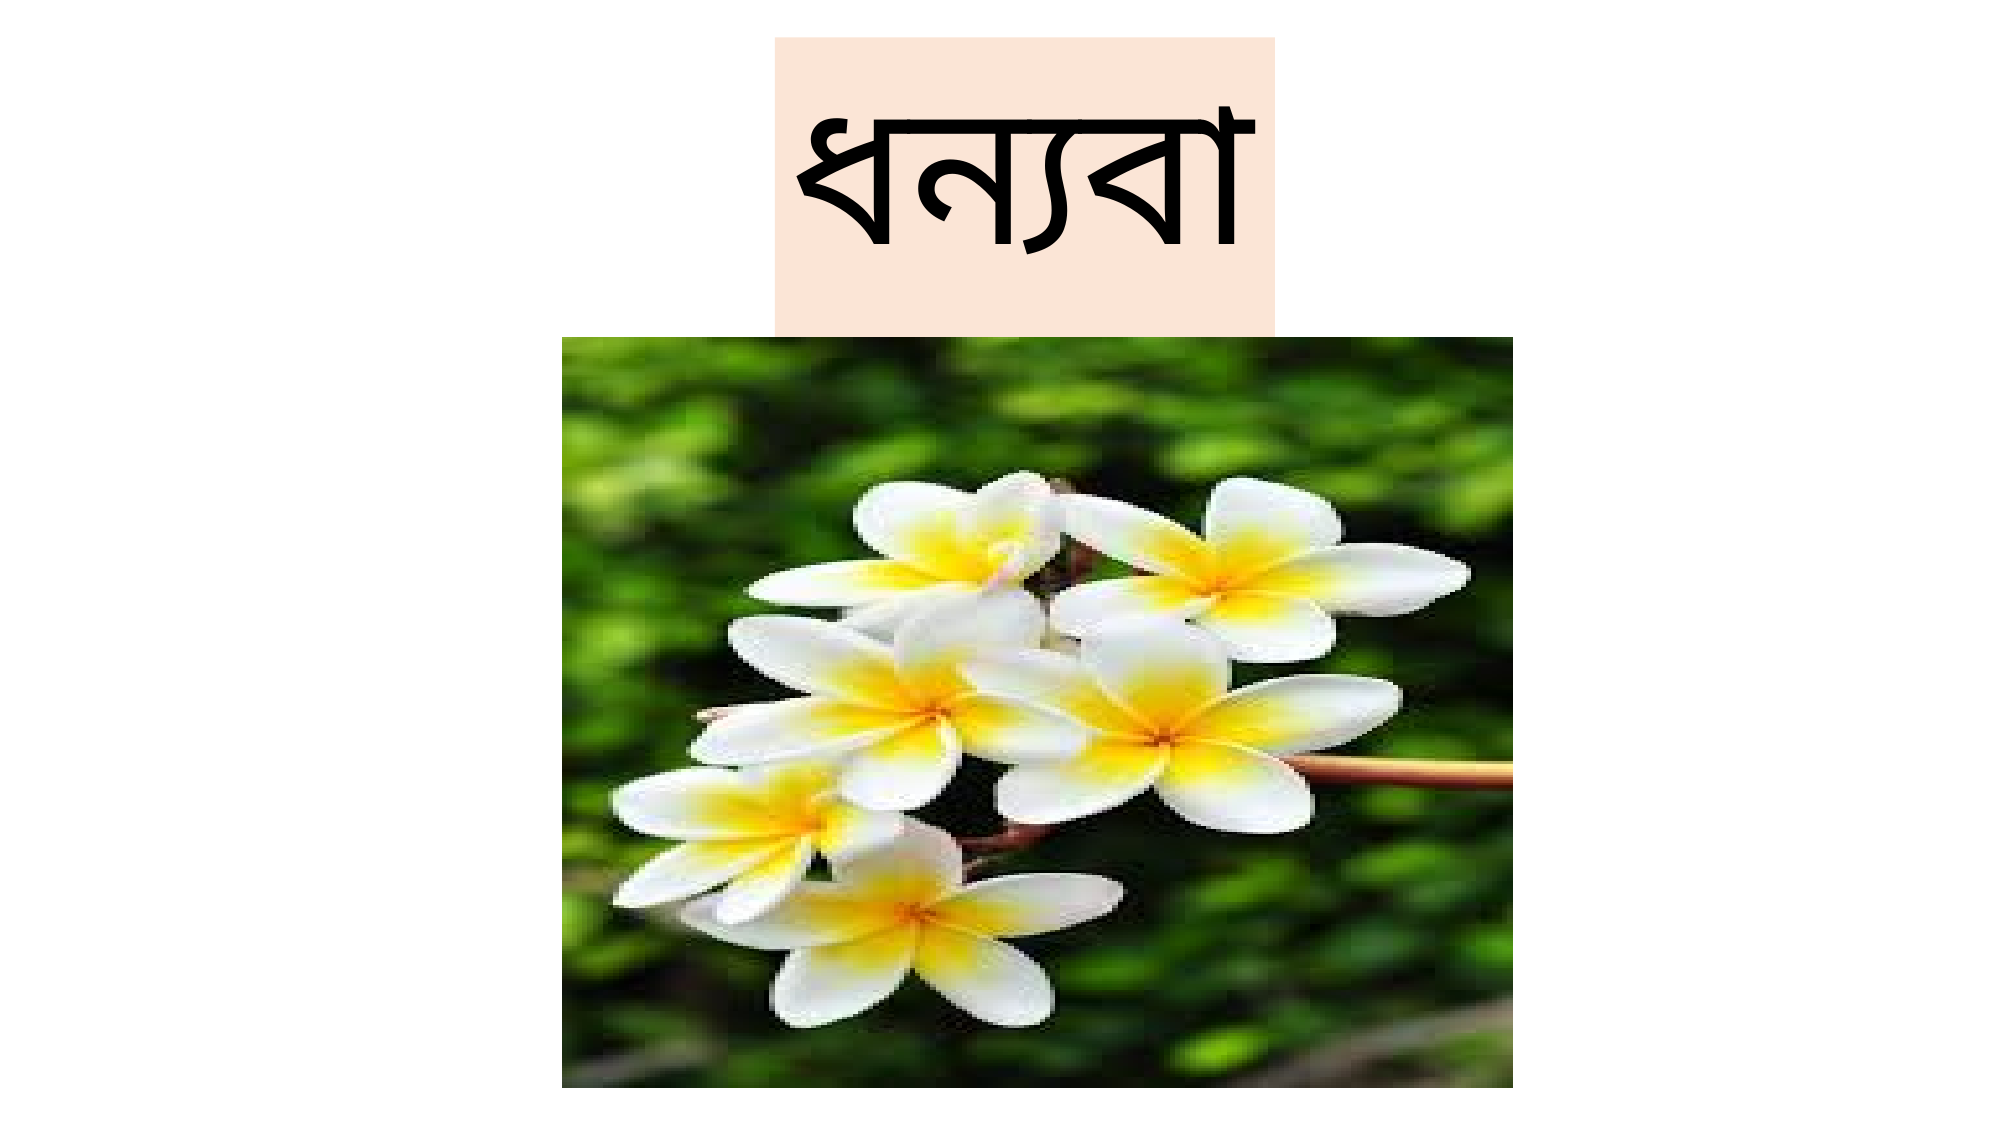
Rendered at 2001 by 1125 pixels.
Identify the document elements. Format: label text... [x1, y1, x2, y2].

text_box ধন্যবাদ [774, 37, 1275, 337]
picture [562, 337, 1513, 1088]
